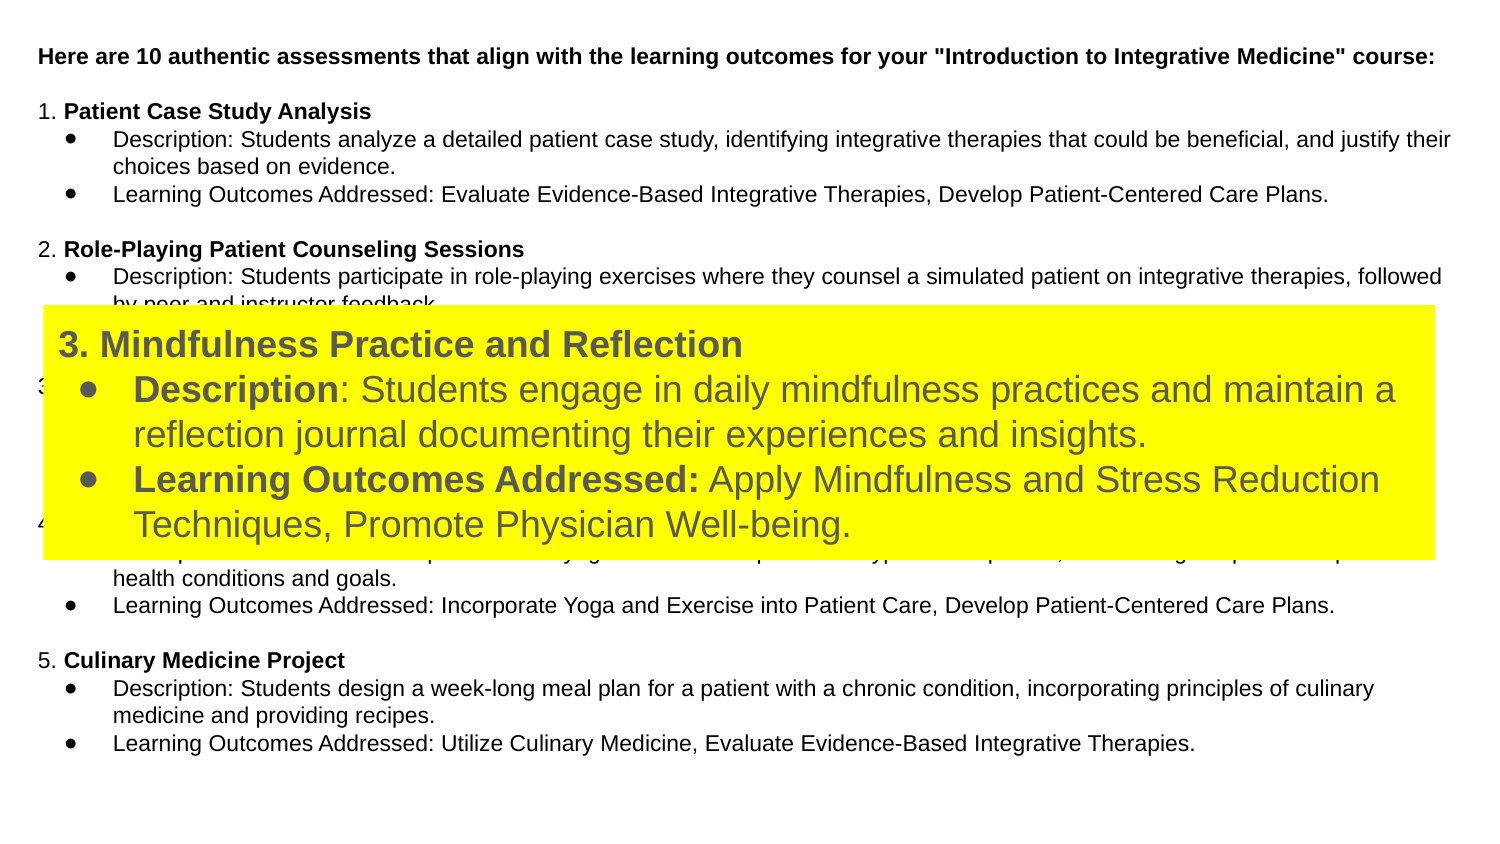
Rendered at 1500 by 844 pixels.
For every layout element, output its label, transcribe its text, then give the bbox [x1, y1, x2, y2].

text_box Here are 10 authentic assessments that align with the learning outcomes for your "Introduction to Integrative Medicine" course: 1. Patient Case Study Analysis Description: Students analyze a detailed patient case study, identifying integrative therapies that could be beneficial, and justify their choices based on evidence. Learning Outcomes Addressed: Evaluate Evidence-Based Integrative Therapies, Develop Patient-Centered Care Plans. 2. Role-Playing Patient Counseling Sessions Description: Students participate in role-playing exercises where they counsel a simulated patient on integrative therapies, followed by peer and instructor feedback. Learning Outcomes Addressed: Counsel Patients on Integrative Therapies, Communication Skills. 3. Mindfulness Practice and Reflection Description: Students engage in daily mindfulness practices and maintain a reflection journal documenting their experiences and insights. Learning Outcomes Addressed: Apply Mindfulness and Stress Reduction Techniques, Promote Physician Well-being. 4. Yoga and Exercise Plan Development Description: Students create a personalized yoga and exercise plan for a hypothetical patient, considering the patient’s specific health conditions and goals. Learning Outcomes Addressed: Incorporate Yoga and Exercise into Patient Care, Develop Patient-Centered Care Plans. 5. Culinary Medicine Project Description: Students design a week-long meal plan for a patient with a chronic condition, incorporating principles of culinary medicine and providing recipes. Learning Outcomes Addressed: Utilize Culinary Medicine, Evaluate Evidence-Based Integrative Therapies. [22, 26, 1477, 771]
text_box 3. Mindfulness Practice and Reflection Description: Students engage in daily mindfulness practices and maintain a reflection journal documenting their experiences and insights. Learning Outcomes Addressed: Apply Mindfulness and Stress Reduction Techniques, Promote Physician Well-being. [43, 305, 1436, 560]
